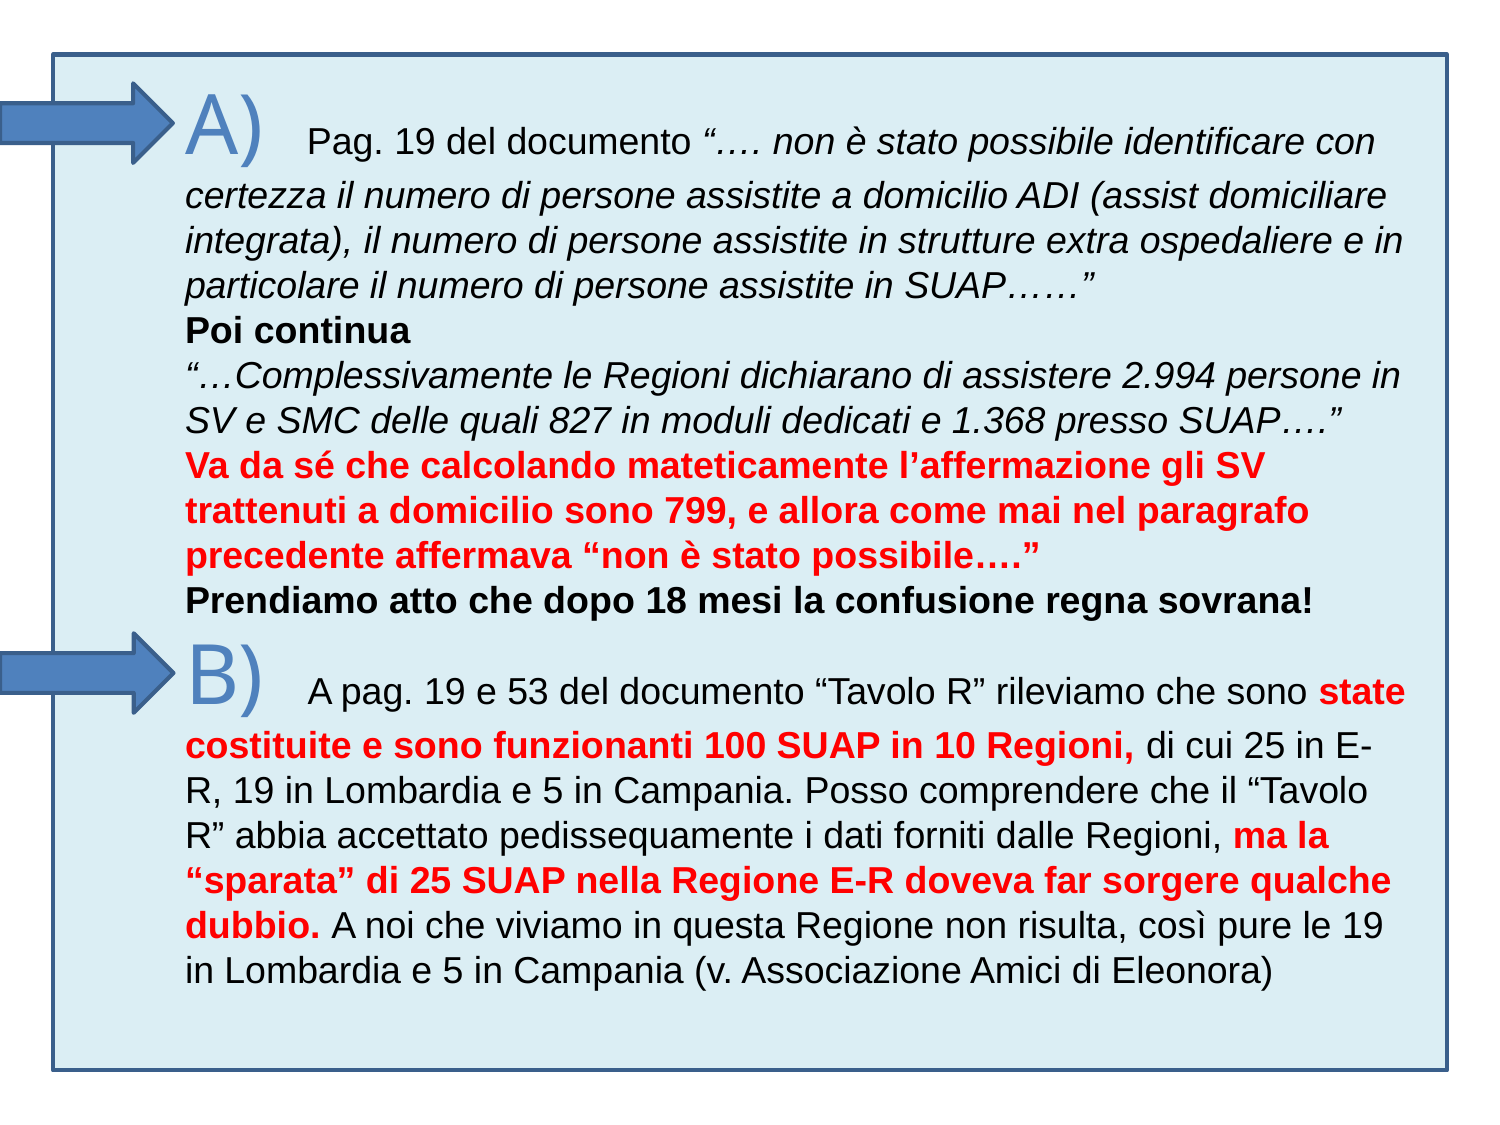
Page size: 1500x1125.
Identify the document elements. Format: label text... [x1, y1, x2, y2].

text_box [0, 631, 170, 715]
text_box [0, 81, 170, 165]
text_box [51, 52, 1449, 1072]
text_box A) Pag. 19 del documento “…. non è stato possibile identificare con certezza il numero di persone assistite a domicilio ADI (assist domiciliare integrata), il numero di persone assistite in strutture extra ospedaliere e in particolare il numero di persone assistite in SUAP……” Poi continua “…Complessivamente le Regioni dichiarano di assistere 2.994 persone in SV e SMC delle quali 827 in moduli dedicati e 1.368 presso SUAP….” Va da sé che calcolando mateticamente l’affermazione gli SV trattenuti a domicilio sono 799, e allora come mai nel paragrafo precedente affermava “non è stato possibile….” Prendiamo atto che dopo 18 mesi la confusione regna sovrana! B) A pag. 19 e 53 del documento “Tavolo R” rileviamo che sono state costituite e sono funzionanti 100 SUAP in 10 Regioni, di cui 25 in E-R, 19 in Lombardia e 5 in Campania. Posso comprendere che il “Tavolo R” abbia accettato pedissequamente i dati forniti dalle Regioni, ma la “sparata” di 25 SUAP nella Regione E-R doveva far sorgere qualche dubbio. A noi che viviamo in questa Regione non risulta, così pure le 19 in Lombardia e 5 in Campania (v. Associazione Amici di Eleonora) [170, 64, 1423, 999]
